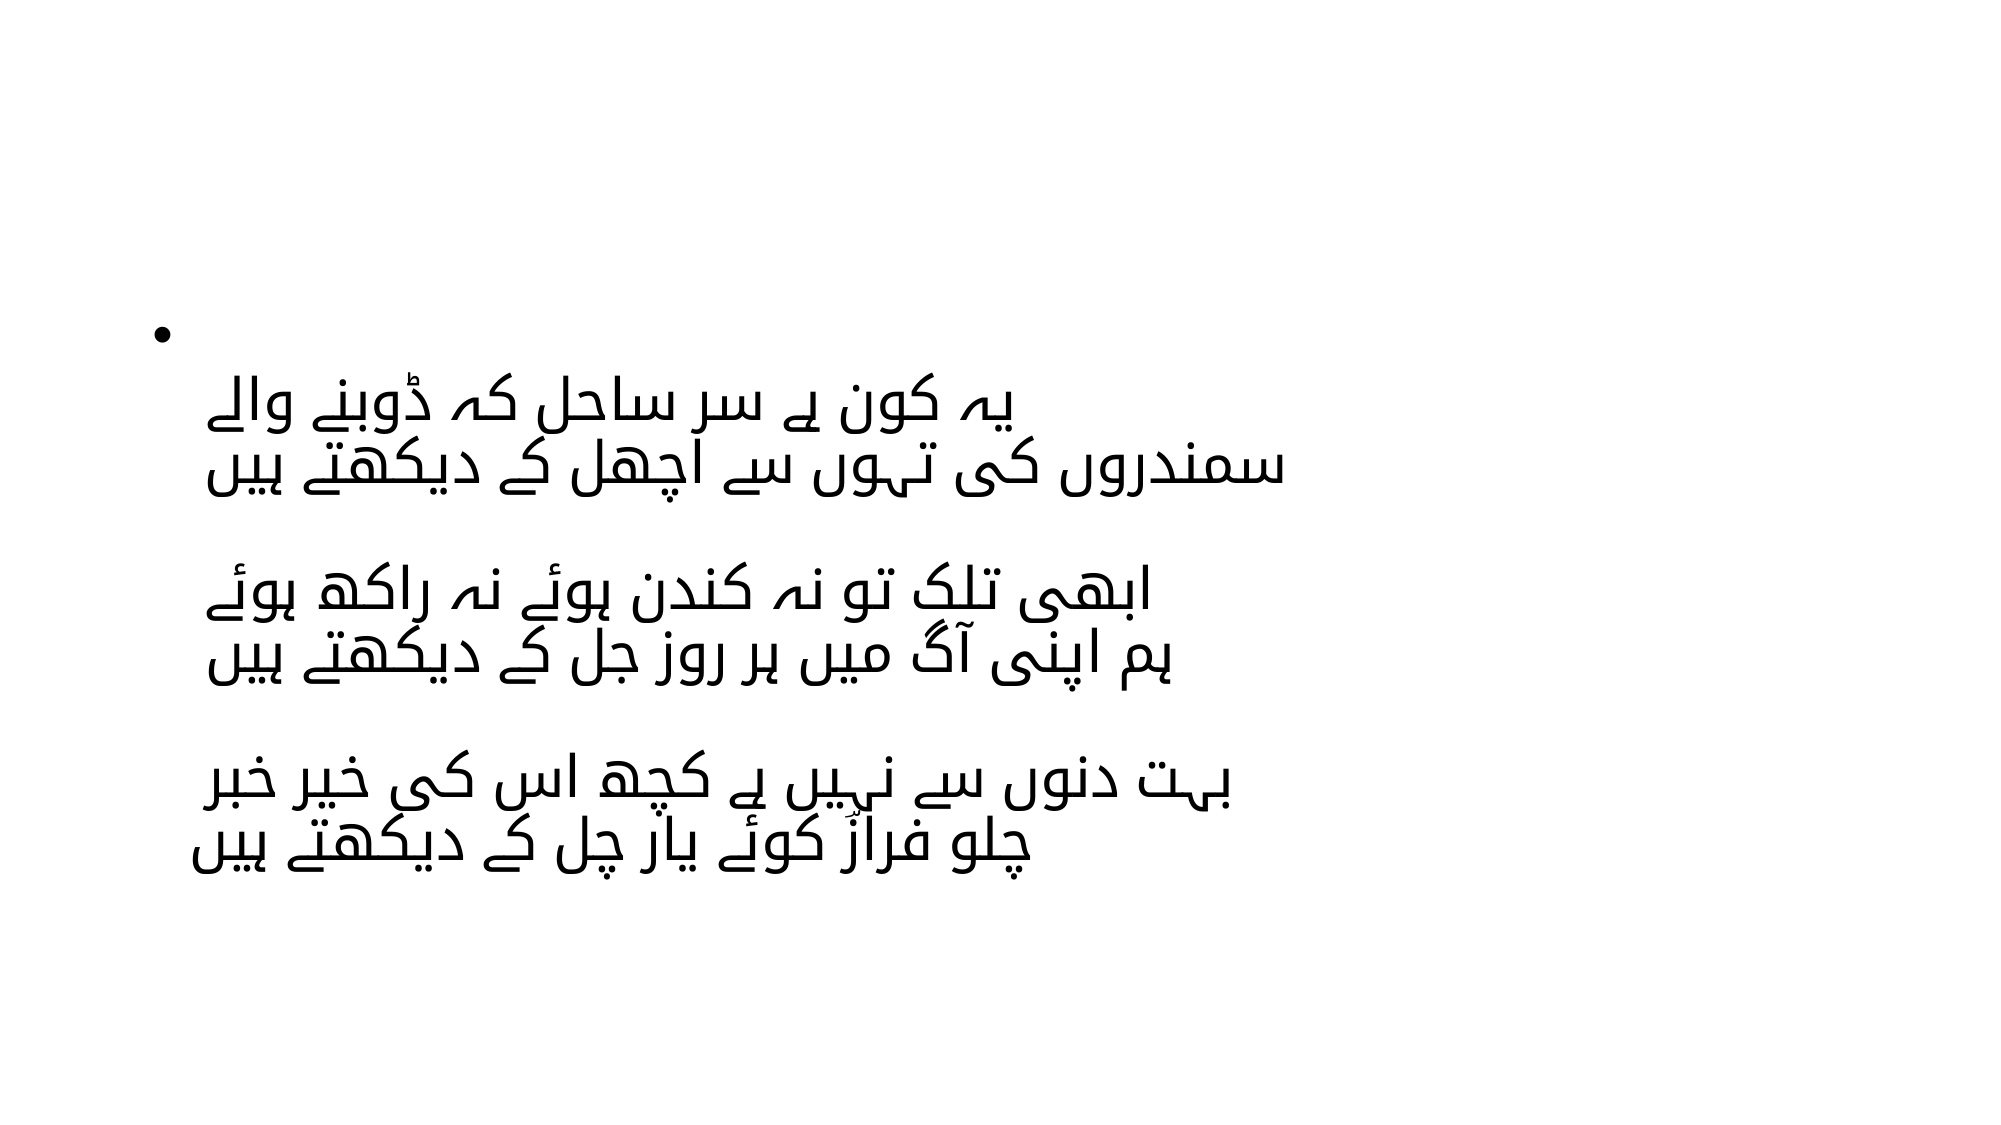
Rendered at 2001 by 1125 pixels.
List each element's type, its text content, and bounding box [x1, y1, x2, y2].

list یہ کون ہے سر ساحل کہ ڈوبنے والے سمندروں کی تہوں سے اچھل کے دیکھتے ہیں ابھی تلک تو نہ کندن ہوئے نہ راکھ ہوئے ہم اپنی آگ میں ہر روز جل کے دیکھتے ہیں بہت دنوں سے نہیں ہے کچھ اس کی خیر خبر چلو فرازؔ کوئے یار چل کے دیکھتے ہیں [137, 299, 1863, 1014]
